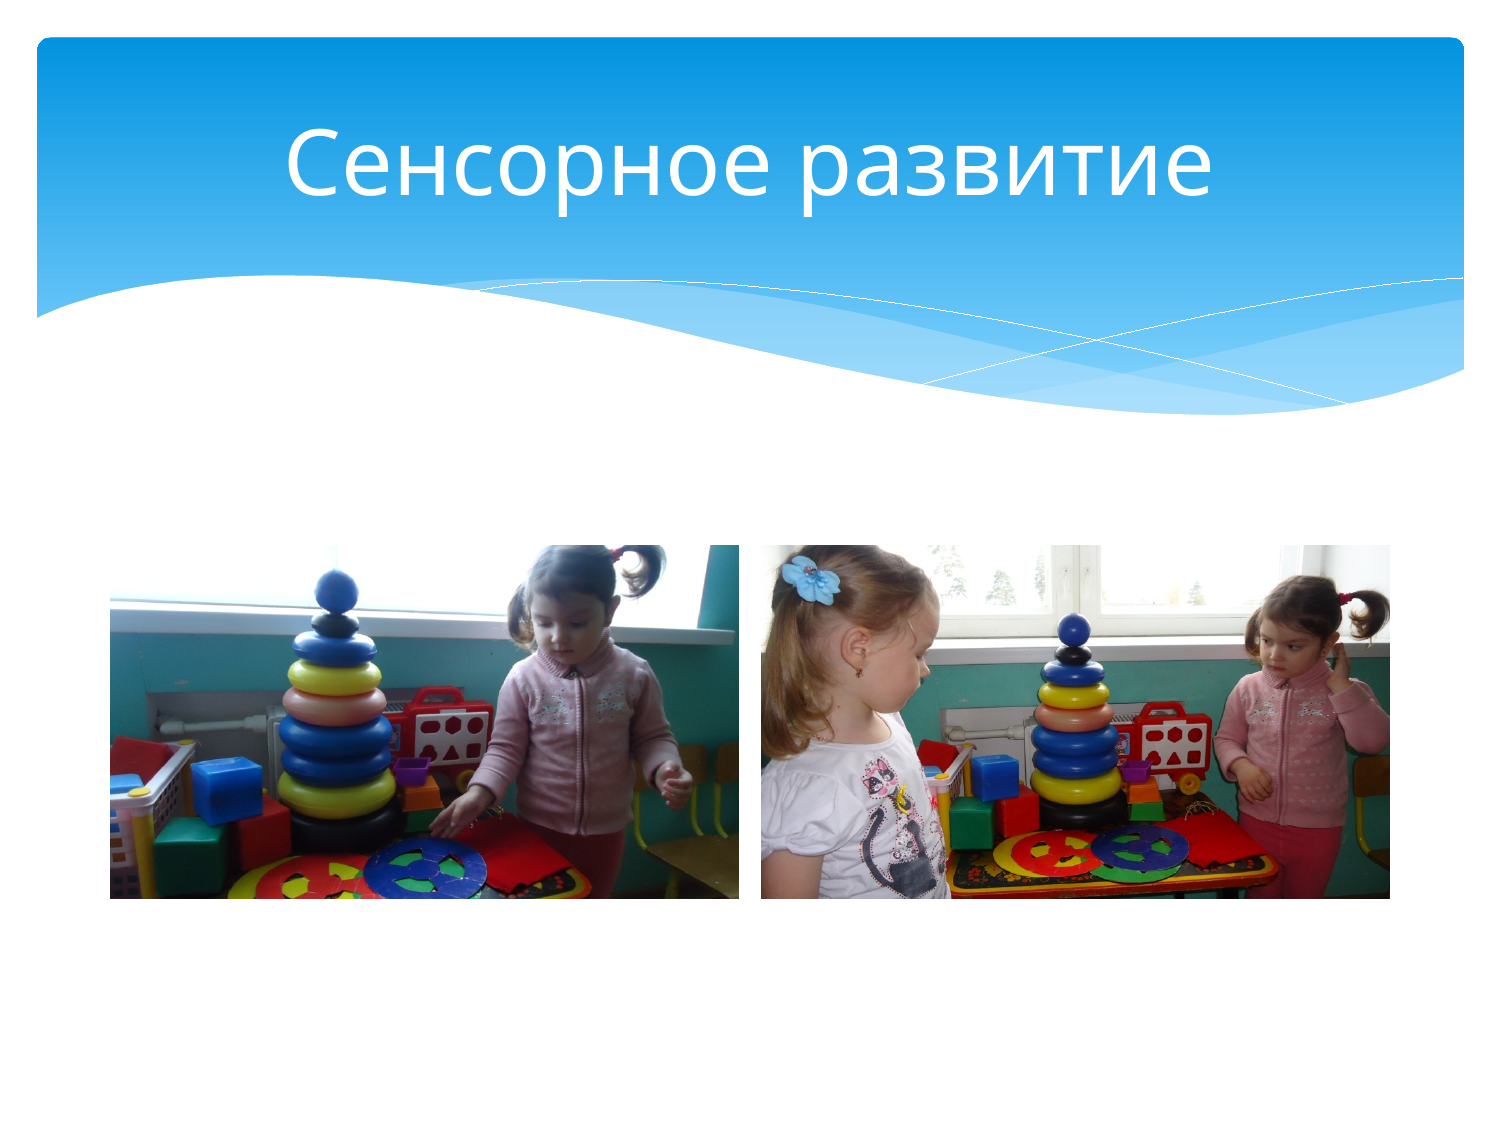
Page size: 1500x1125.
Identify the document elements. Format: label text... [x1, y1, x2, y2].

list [761, 545, 1390, 899]
title Сенсорное развитие [75, 55, 1425, 261]
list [110, 545, 739, 899]
